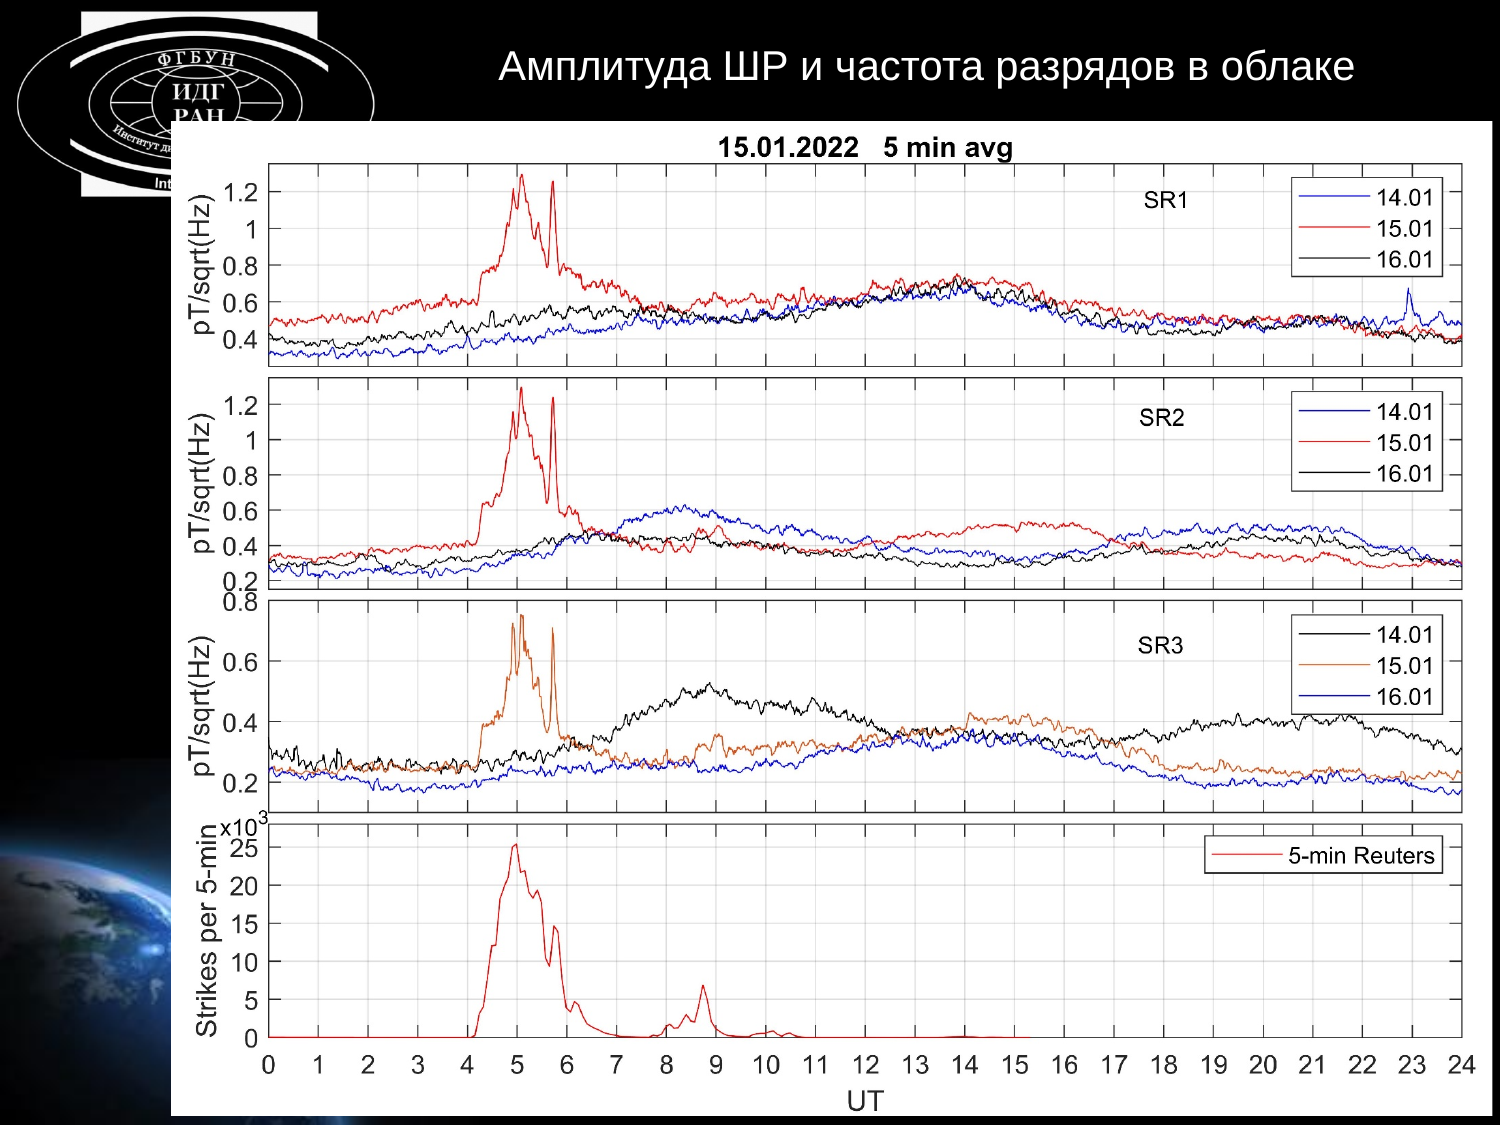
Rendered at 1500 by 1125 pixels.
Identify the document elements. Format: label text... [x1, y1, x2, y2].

picture [0, 0, 1500, 1125]
text_box Амплитуда ШР и частота разрядов в облаке [395, 31, 1459, 96]
